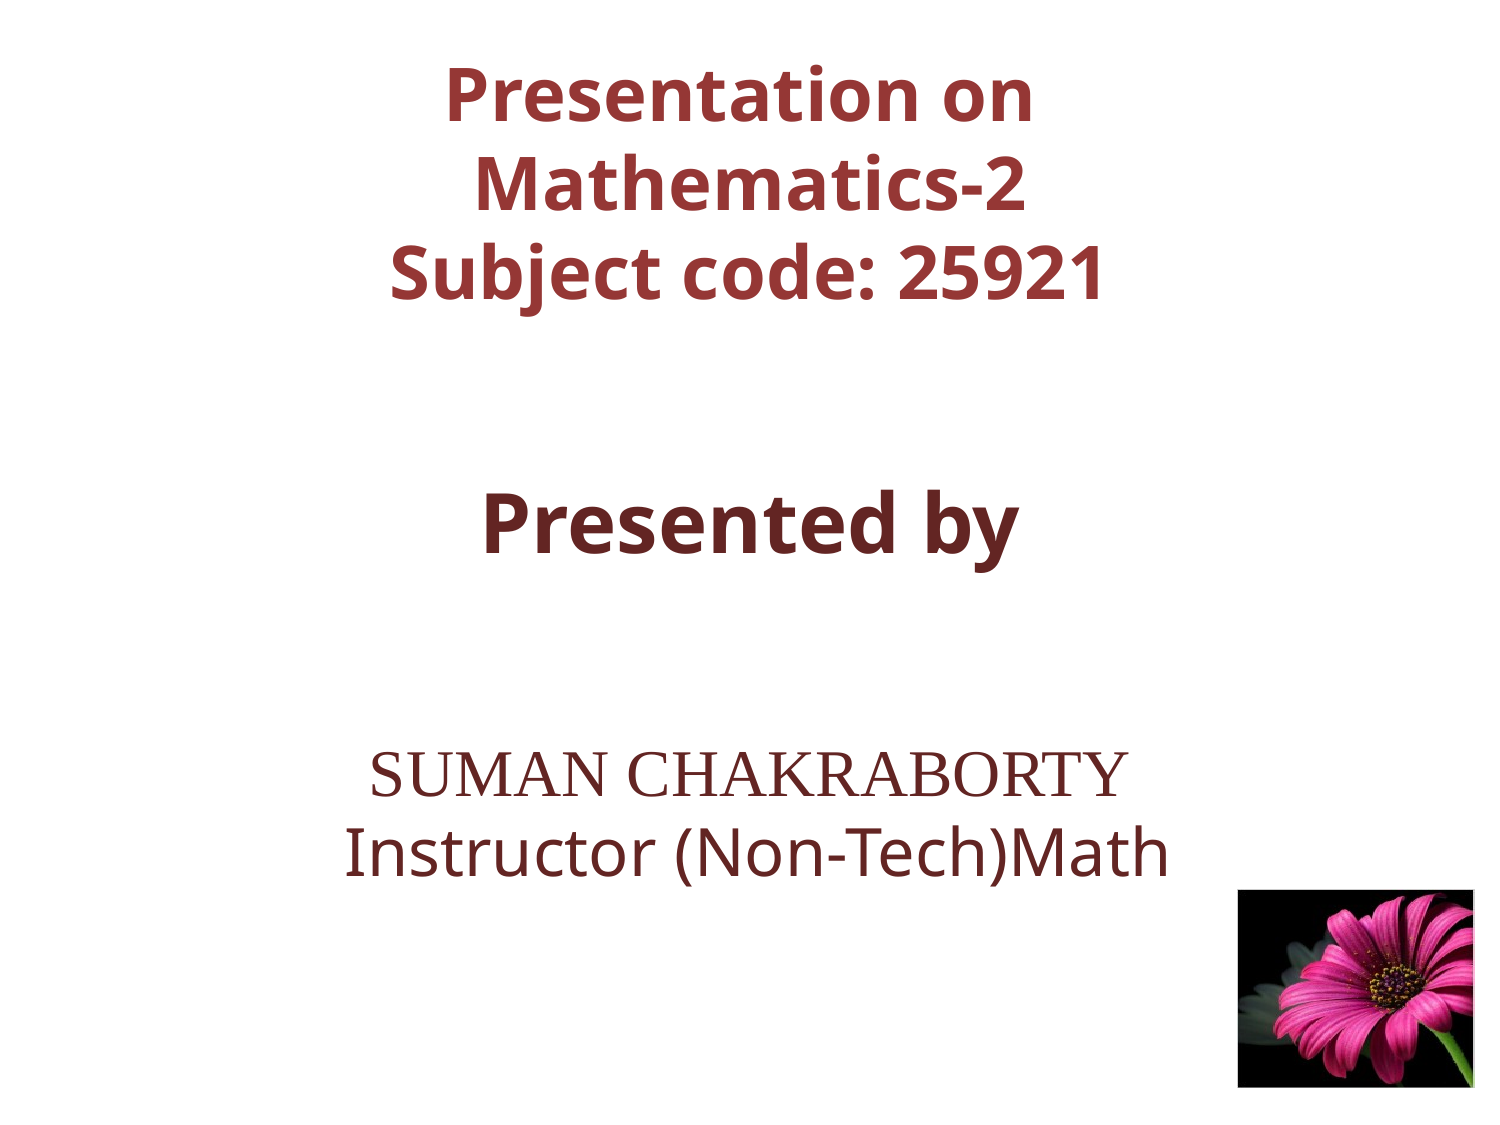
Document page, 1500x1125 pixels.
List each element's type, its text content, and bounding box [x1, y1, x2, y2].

list Presented by SUMAN CHAKRABORTY Instructor (Non-Tech)Math [75, 462, 1425, 1125]
picture [1237, 889, 1476, 1088]
title Presentation on Mathematics-2 Subject code: 25921 [75, 37, 1425, 413]
